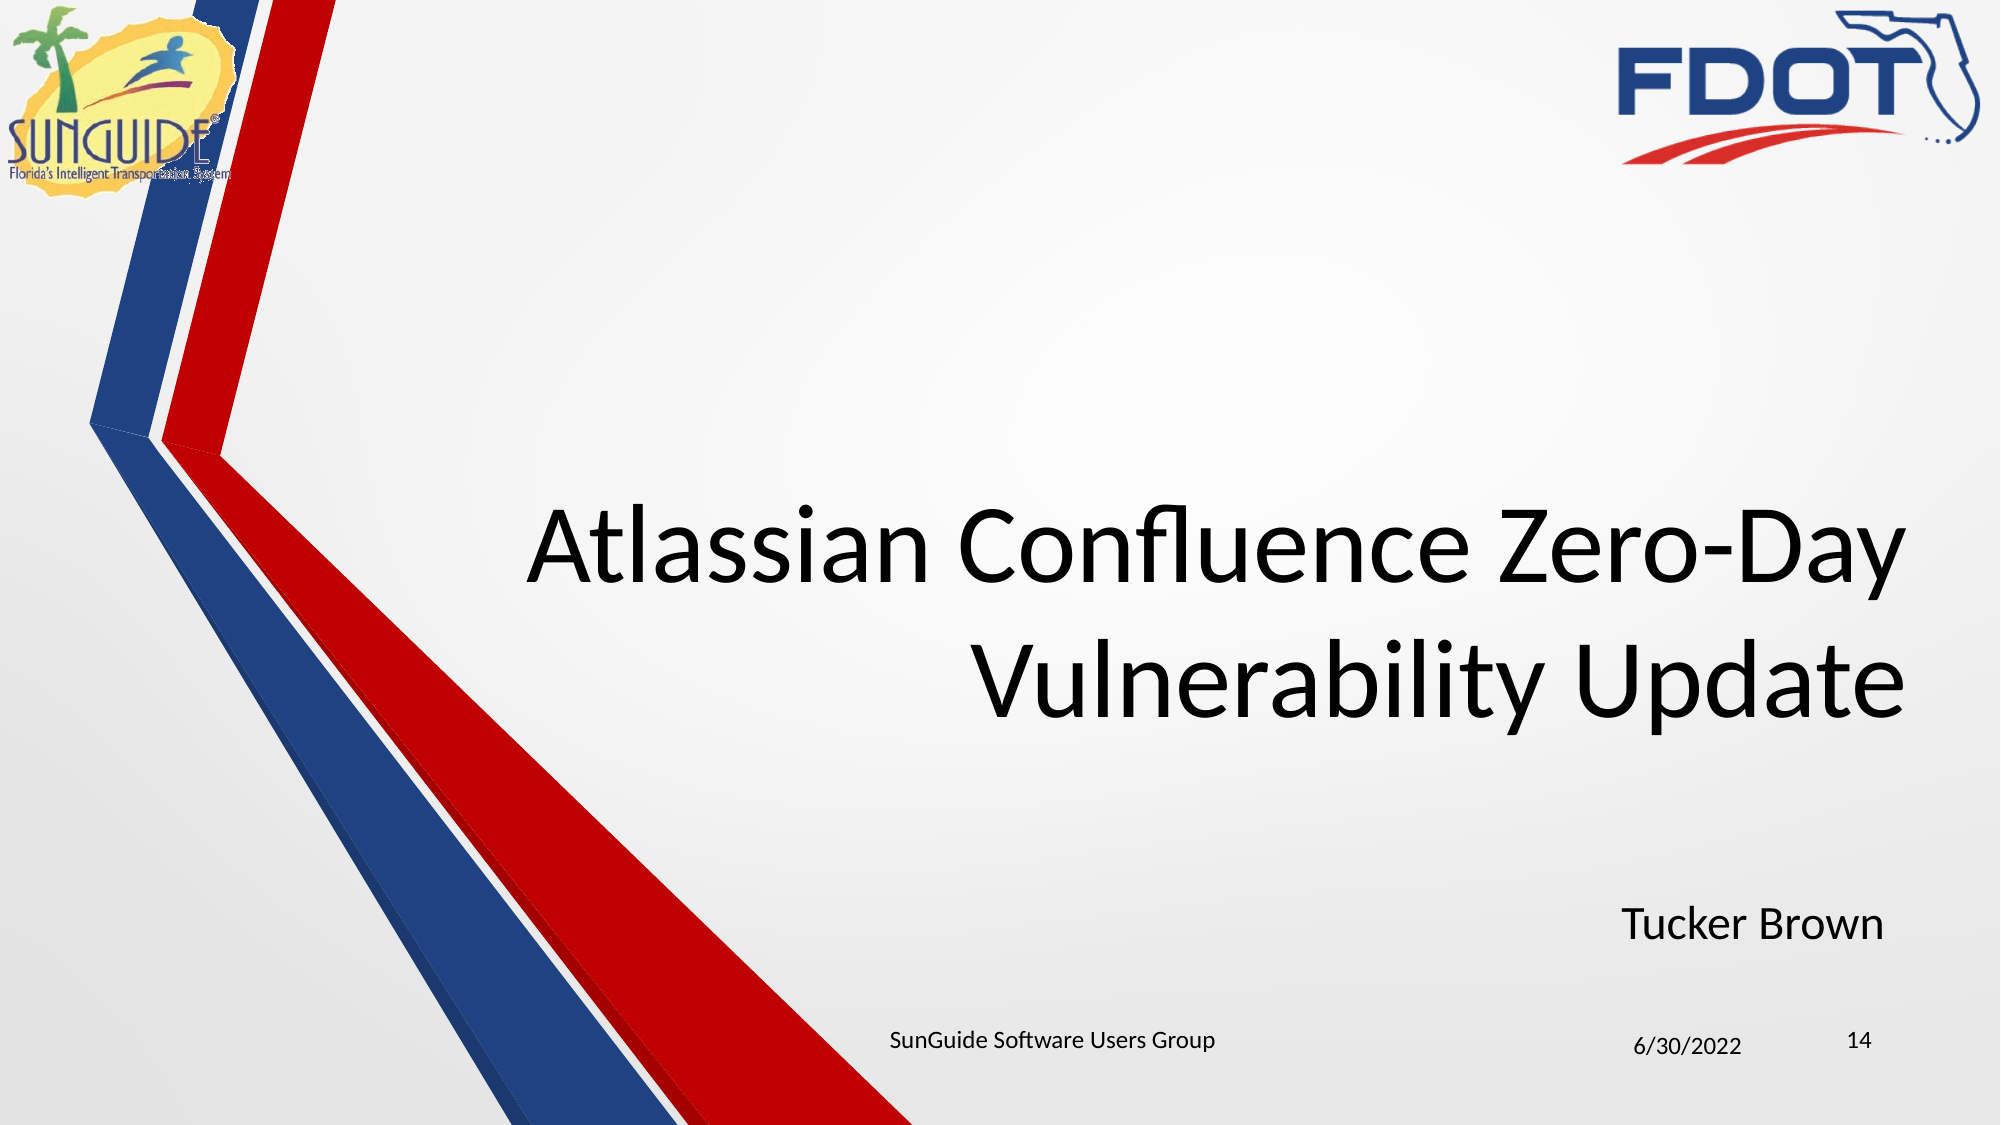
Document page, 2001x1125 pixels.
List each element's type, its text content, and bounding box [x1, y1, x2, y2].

picture [1611, 0, 1983, 172]
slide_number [1569, 1014, 1758, 1075]
title Atlassian Confluence Zero-Day Vulnerability Update [276, 219, 1924, 748]
subtitle Tucker Brown [753, 730, 1900, 958]
footer SunGuide Software Users Group [874, 1009, 1584, 1069]
slide_number 14 [1796, 1009, 1887, 1069]
picture [2, 0, 249, 209]
